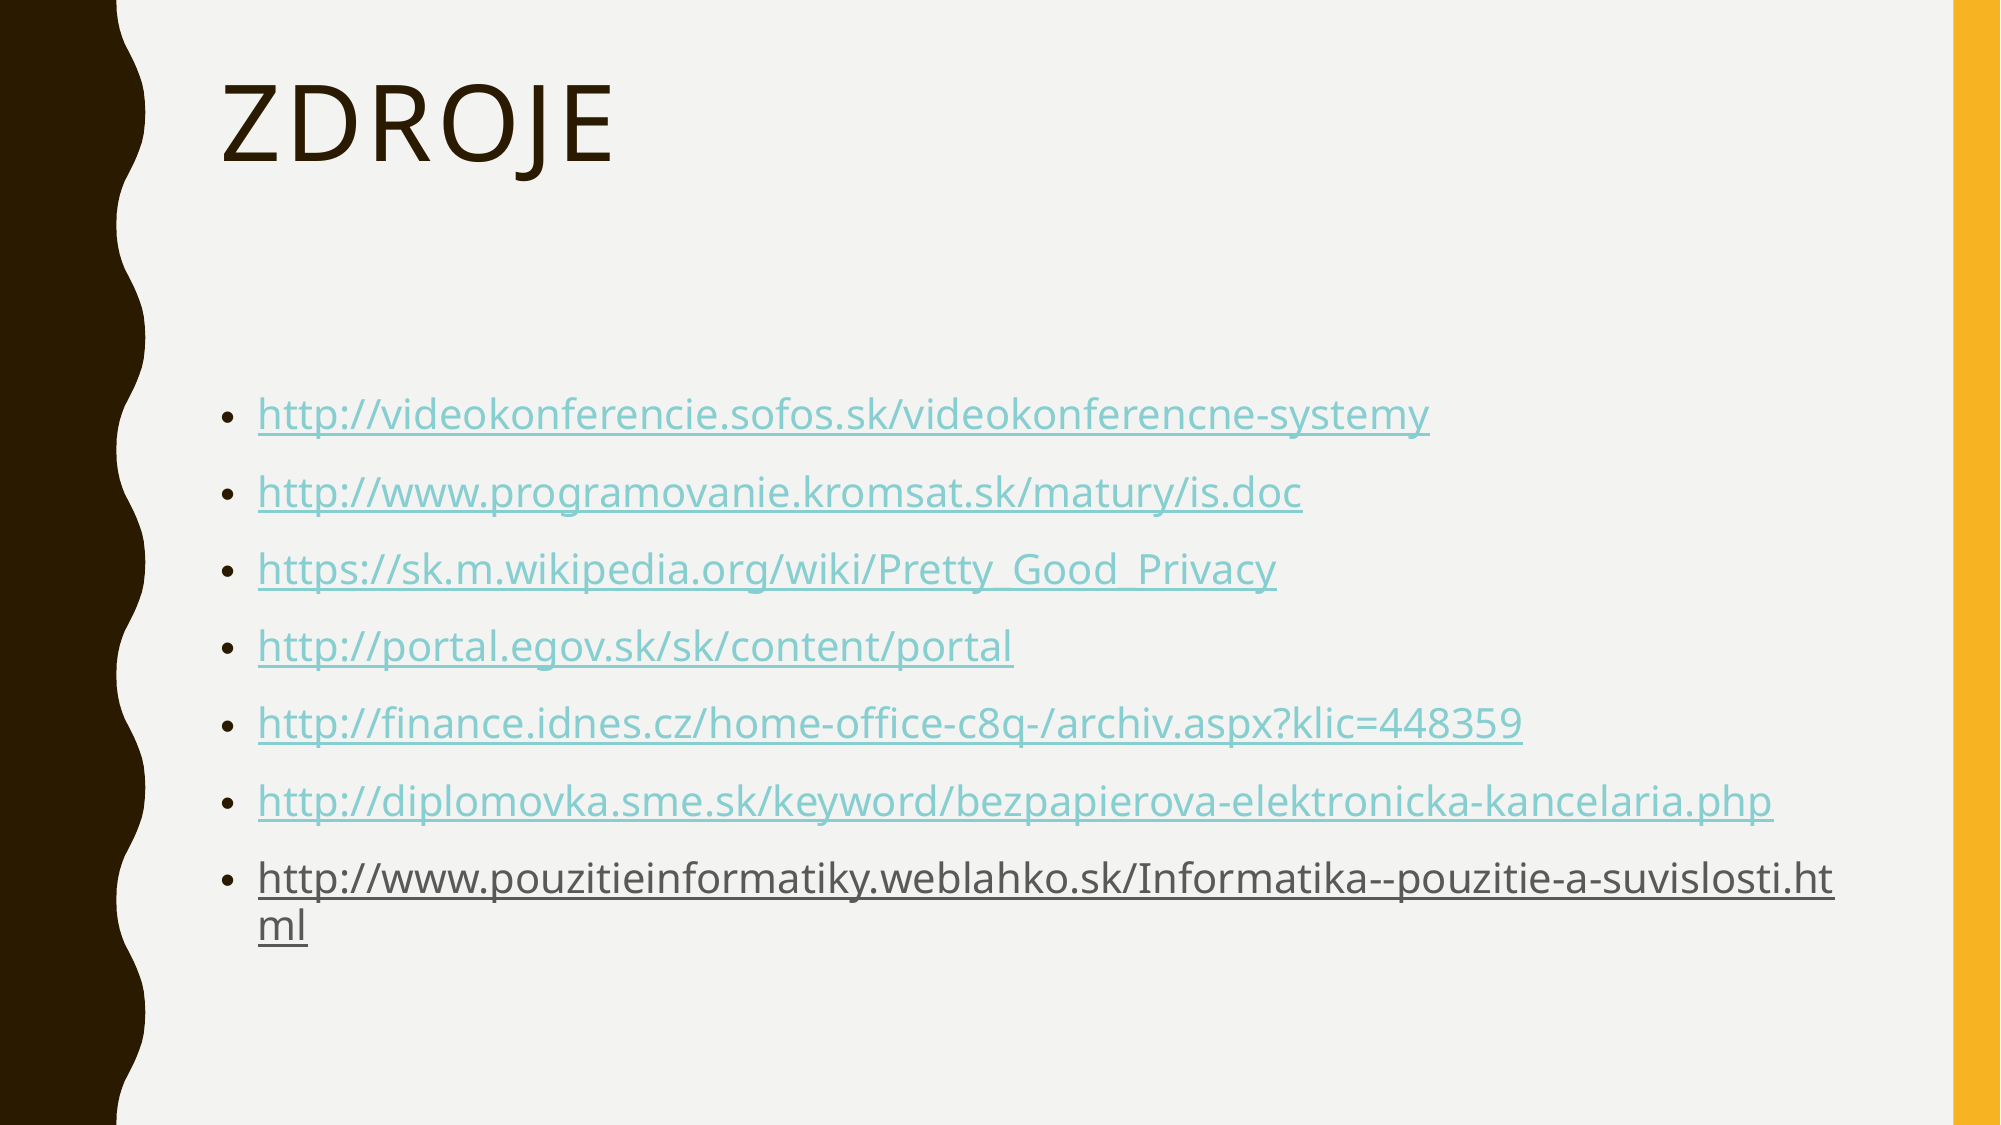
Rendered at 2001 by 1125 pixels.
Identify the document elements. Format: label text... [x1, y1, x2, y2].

title Zdroje [205, 62, 1875, 308]
list http://videokonferencie.sofos.sk/videokonferencne-systemy http://www.programovanie.kromsat.sk/matury/is.doc https://sk.m.wikipedia.org/wiki/Pretty_Good_Privacy http://portal.egov.sk/sk/content/portal http://finance.idnes.cz/home-office-c8q-/archiv.aspx?klic=448359 http://diplomovka.sme.sk/keyword/bezpapierova-elektronicka-kancelaria.php http://www.pouzitieinformatiky.weblahko.sk/Informatika--pouzitie-a-suvislosti.html [205, 375, 1875, 965]
